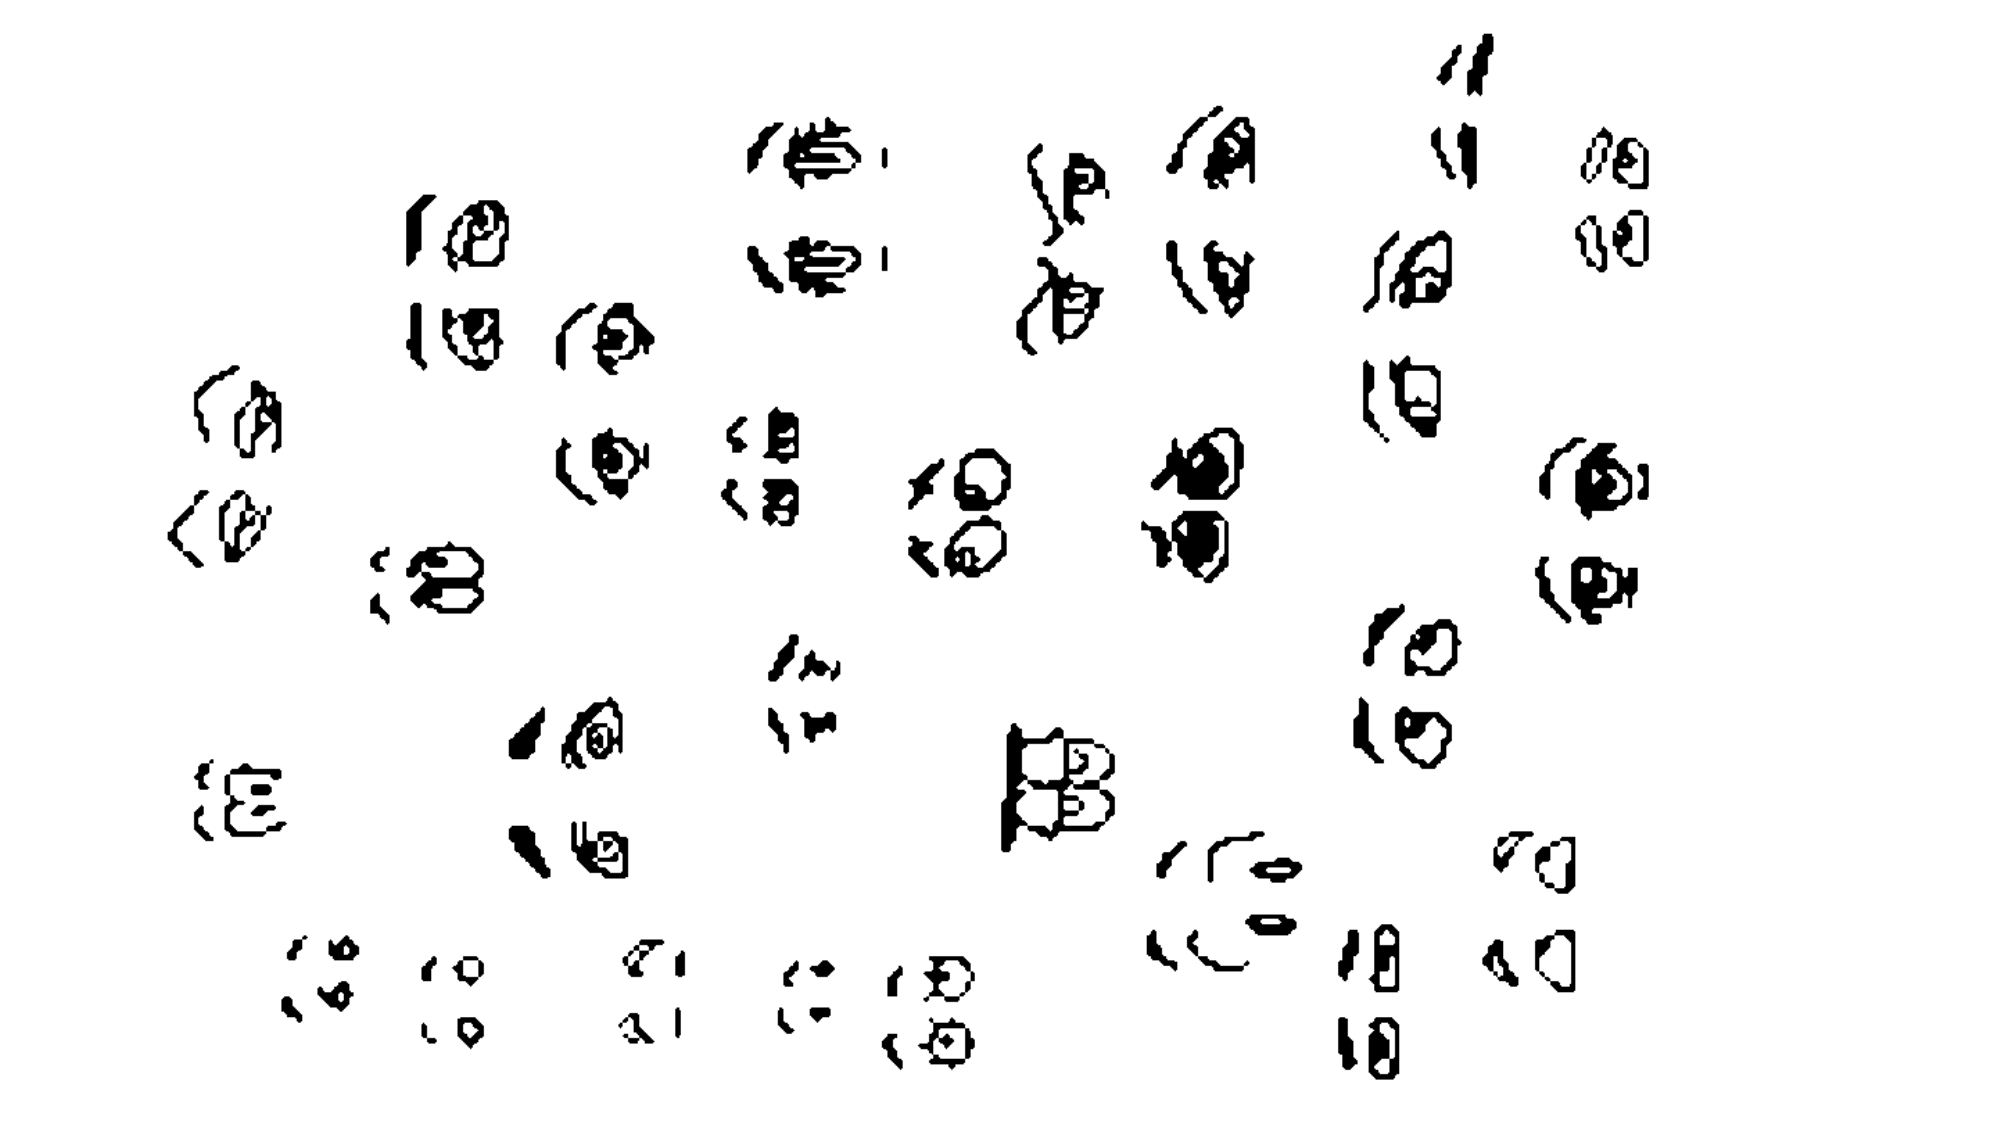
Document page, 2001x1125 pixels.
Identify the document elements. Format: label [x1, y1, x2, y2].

picture [312, 0, 1534, 1125]
